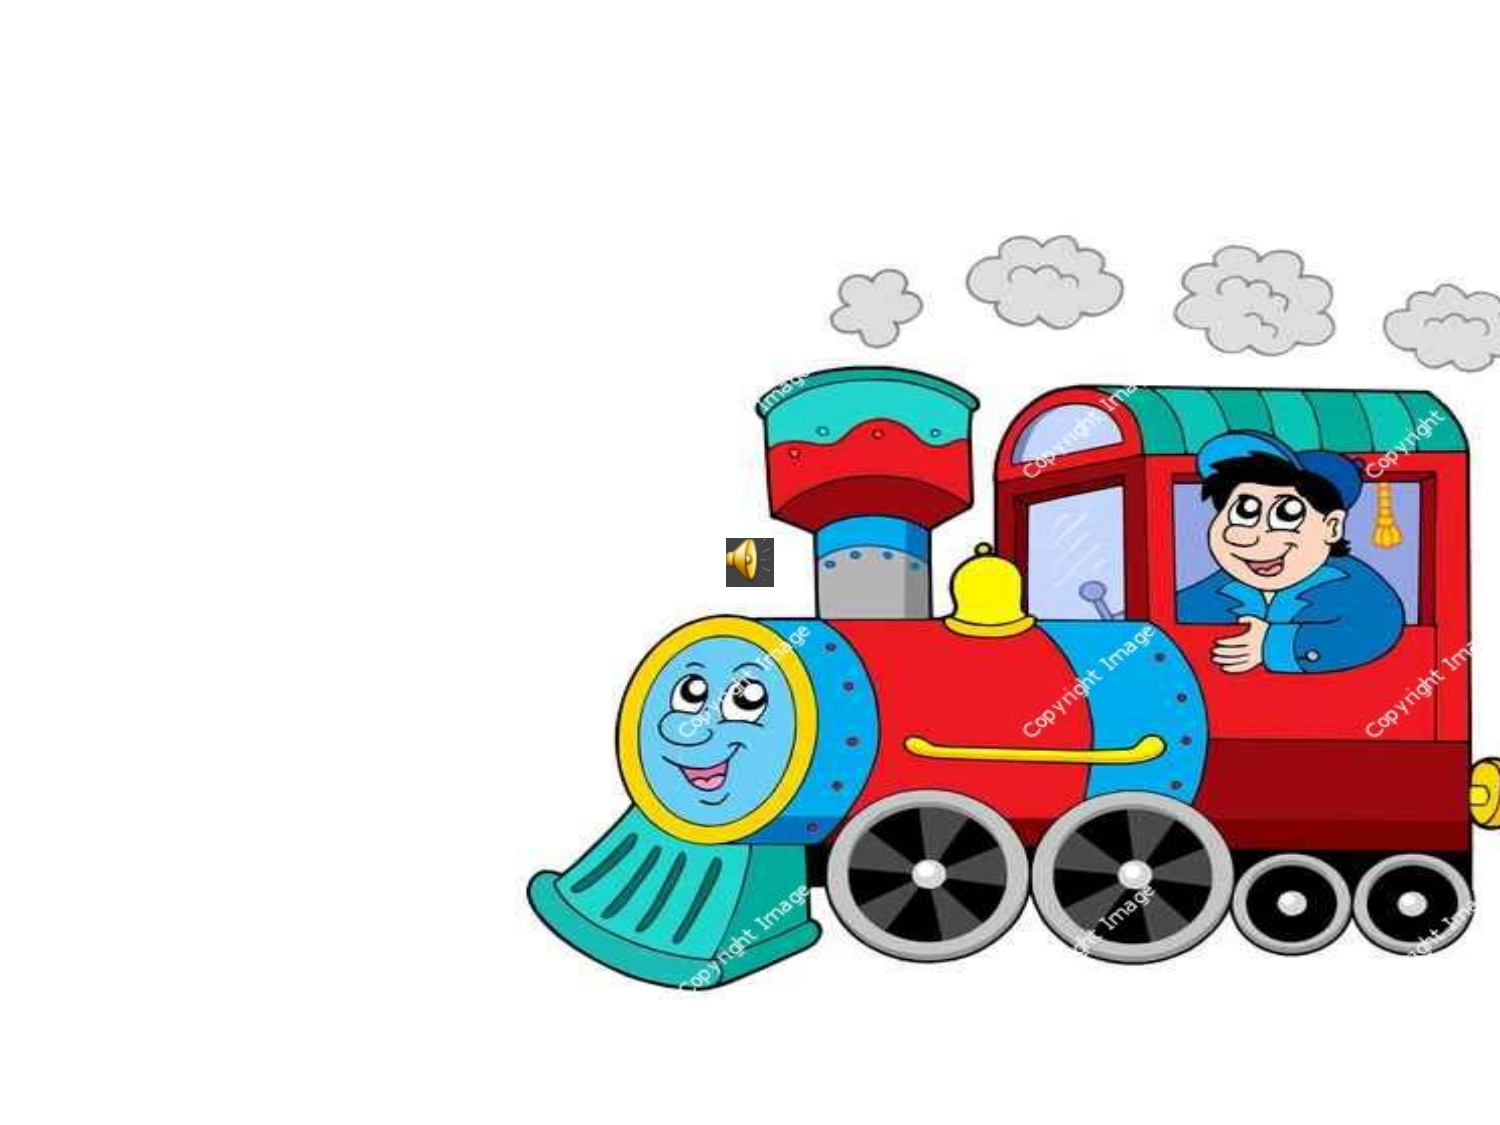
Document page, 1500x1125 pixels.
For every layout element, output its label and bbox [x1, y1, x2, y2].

list [515, 222, 1500, 1000]
picture [724, 537, 776, 588]
